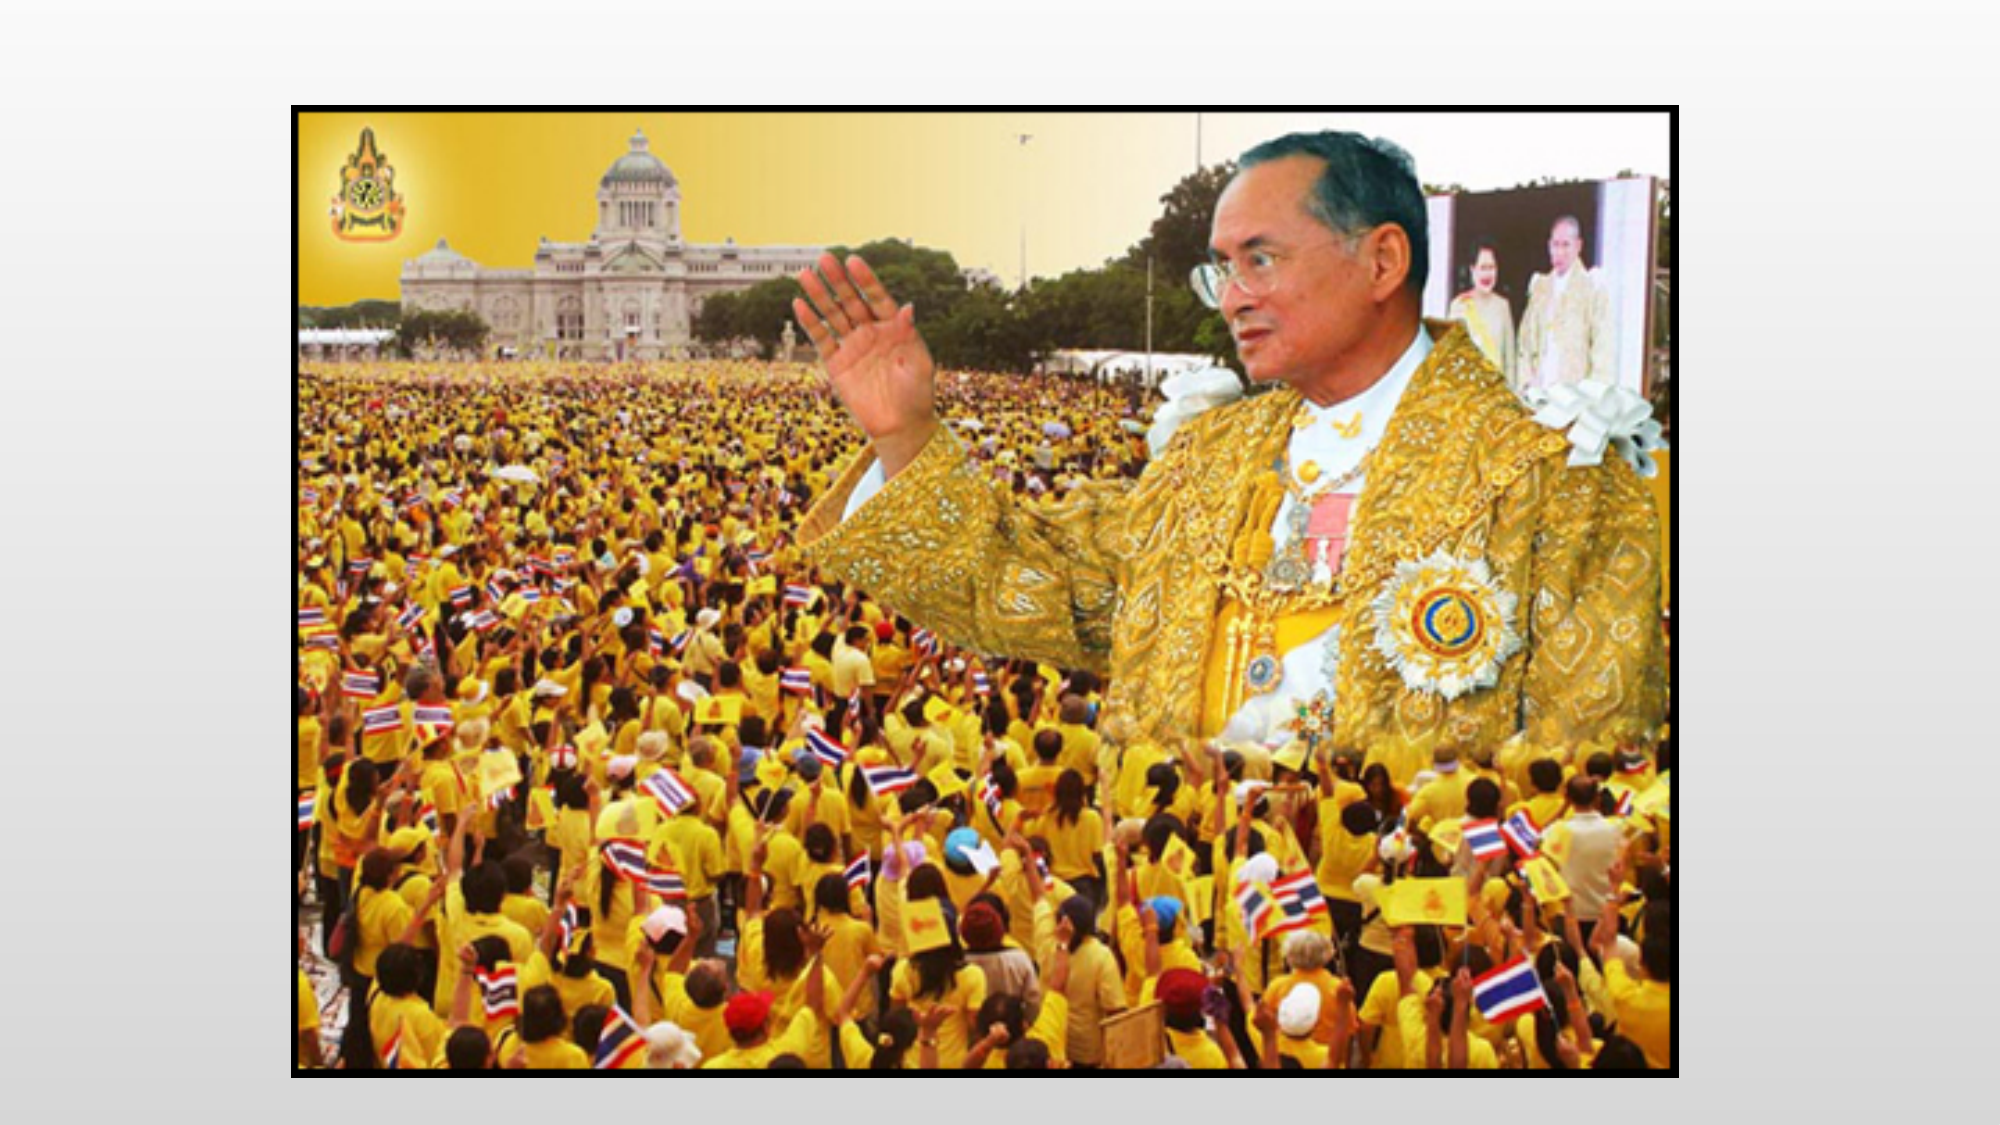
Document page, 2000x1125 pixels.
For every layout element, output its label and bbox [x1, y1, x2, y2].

list [290, 105, 1679, 1078]
